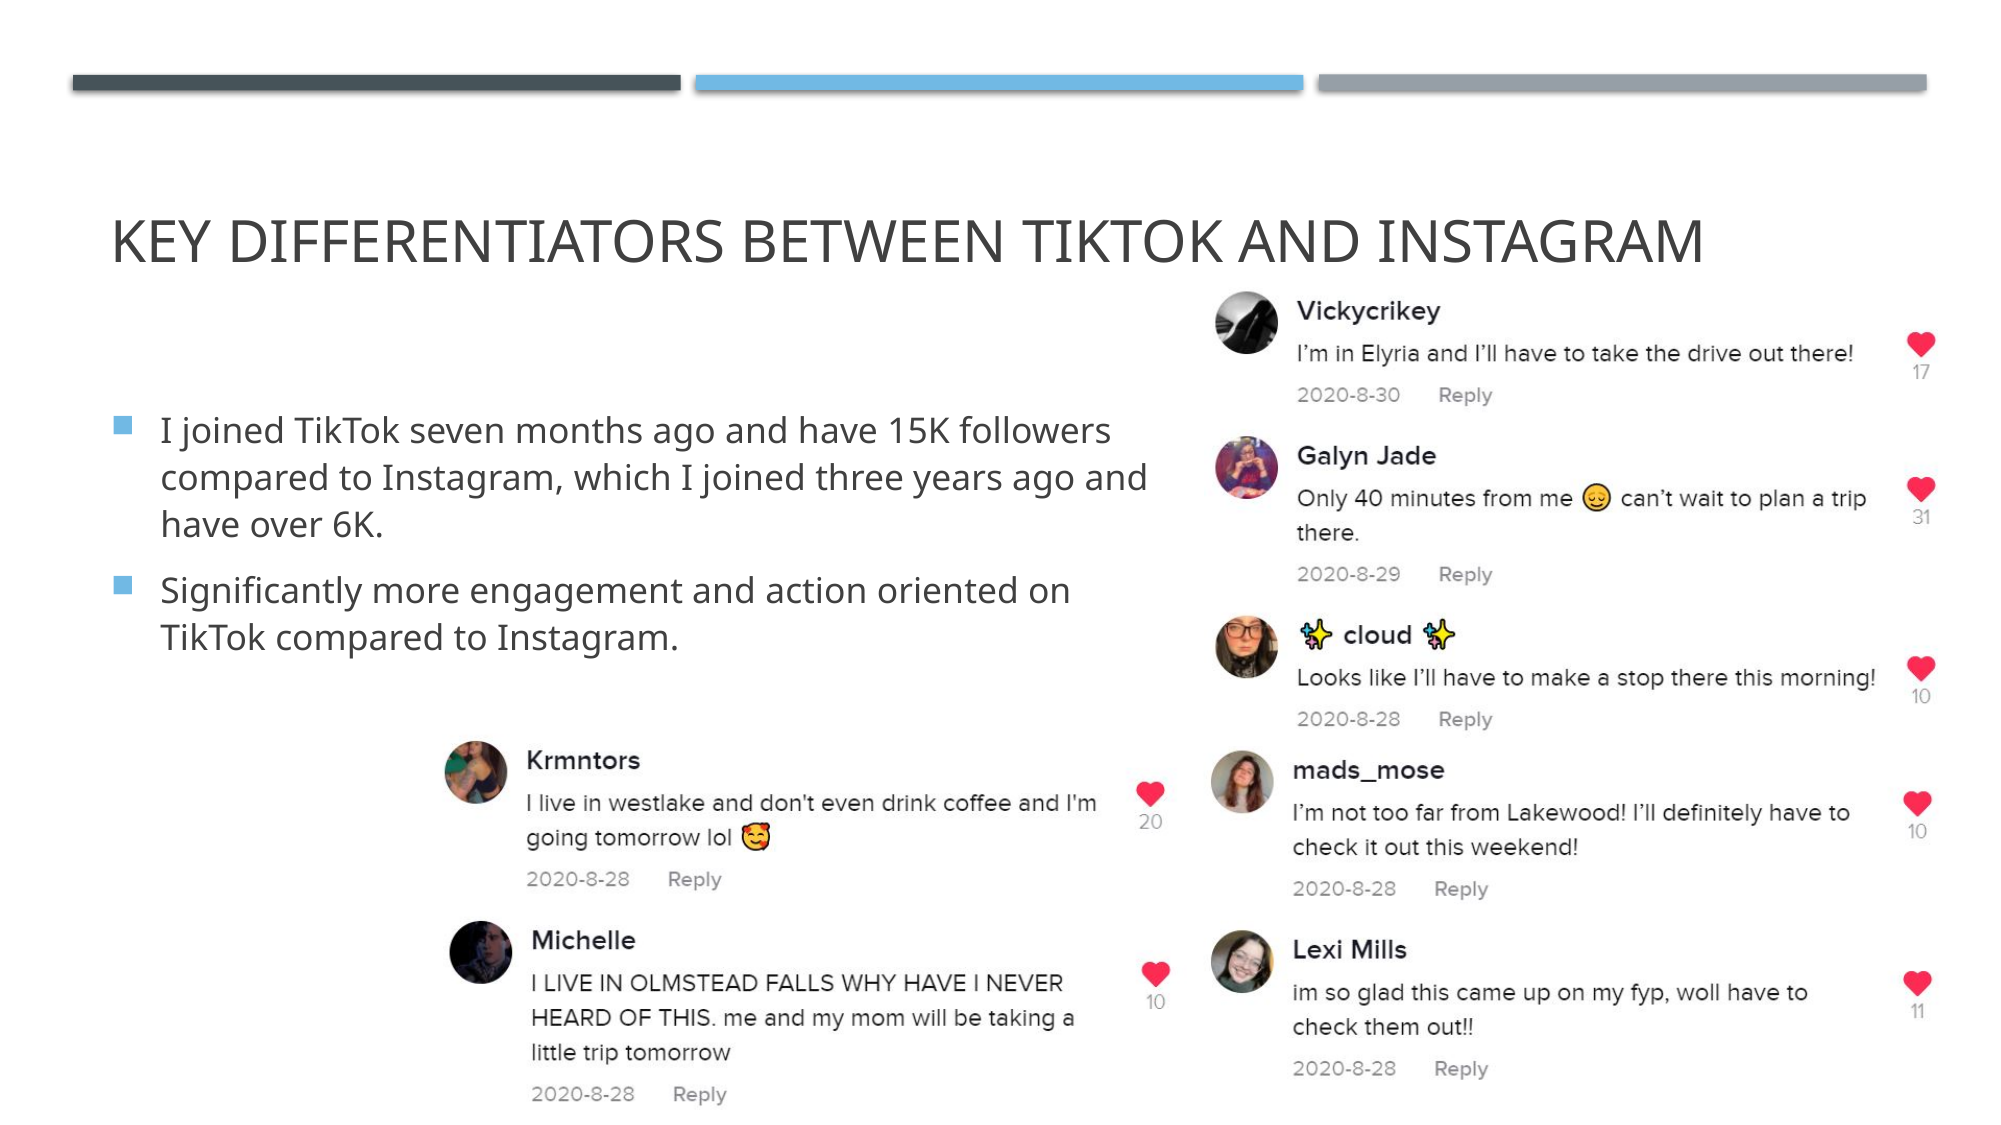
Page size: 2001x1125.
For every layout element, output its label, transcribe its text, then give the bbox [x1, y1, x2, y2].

picture [425, 278, 1964, 1108]
title Key differentiators between tiktok and Instagram [95, 119, 1905, 282]
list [435, 914, 1188, 1117]
list I joined TikTok seven months ago and have 15K followers compared to Instagram, which I joined three years ago and have over 6K. Significantly more engagement and action oriented on TikTok compared to Instagram. [95, 365, 1171, 962]
